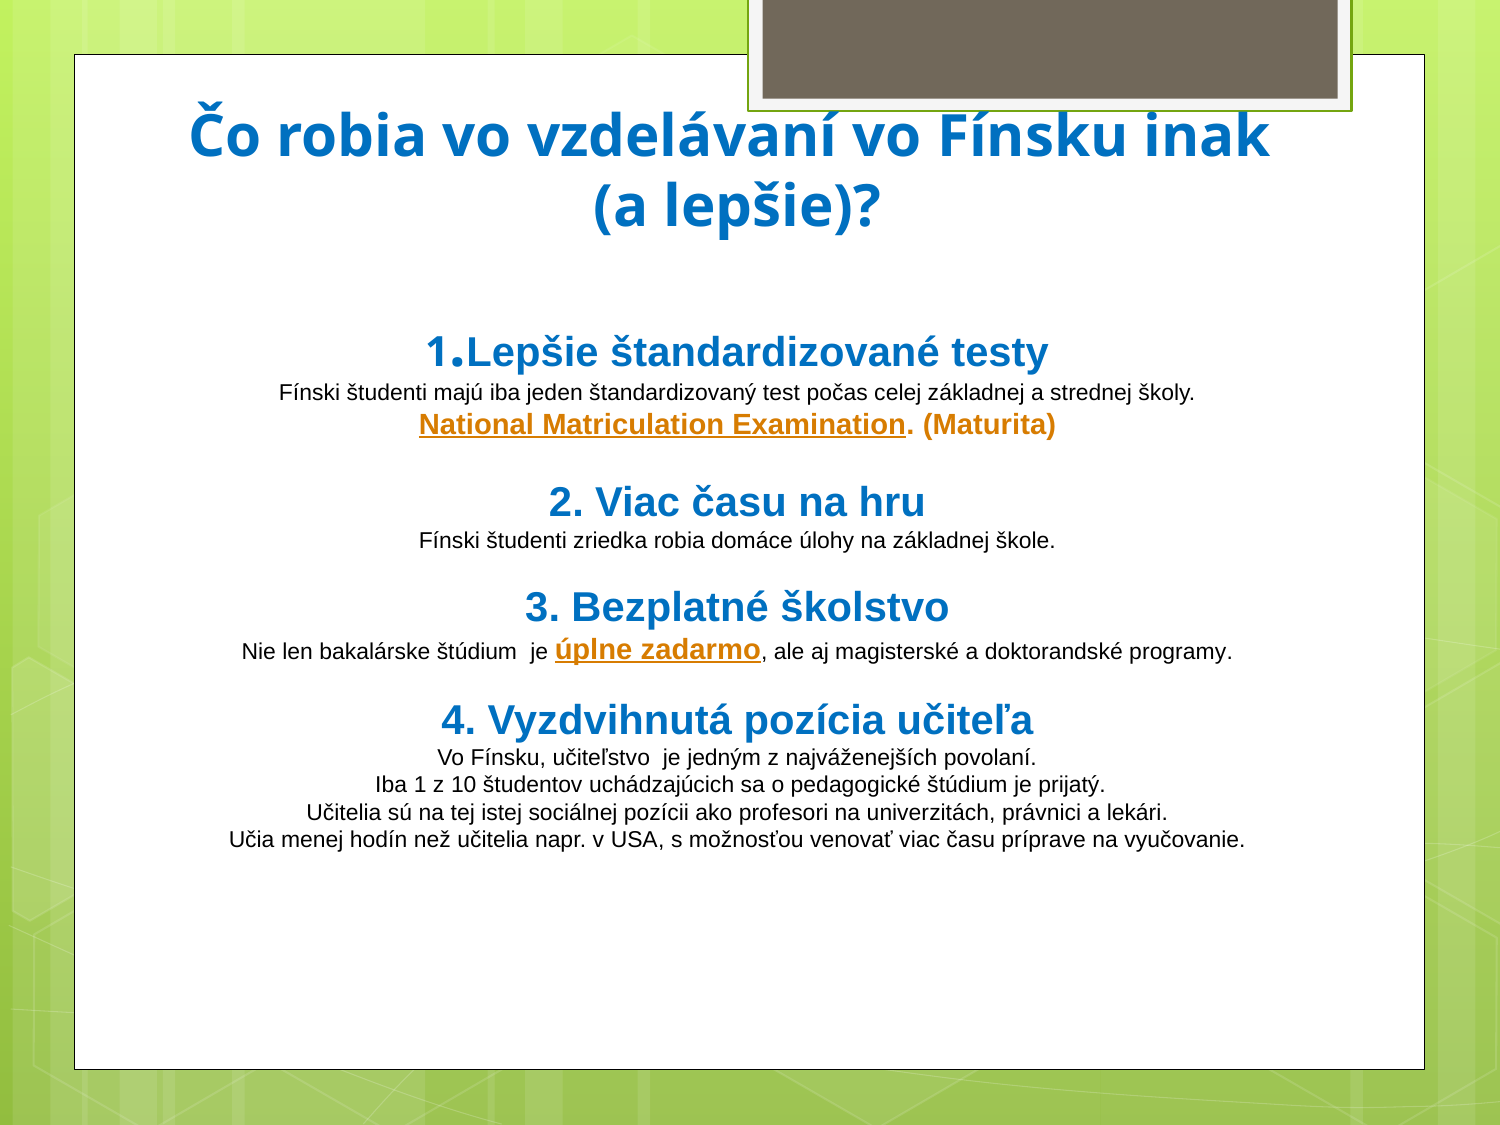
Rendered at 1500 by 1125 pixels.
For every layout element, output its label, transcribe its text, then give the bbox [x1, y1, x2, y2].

title Čo robia vo vzdelávaní vo Fínsku inak (a lepšie)? 1.Lepšie štandardizované testy Fínski študenti majú iba jeden štandardizovaný test počas celej základnej a strednej školy. National Matriculation Examination. (Maturita) 2. Viac času na hru Fínski študenti zriedka robia domáce úlohy na základnej škole. 3. Bezplatné školstvo Nie len bakalárske štúdium je úplne zadarmo, ale aj magisterské a doktorandské programy. 4. Vyzdvihnutá pozícia učiteľa Vo Fínsku, učiteľstvo je jedným z najváženejších povolaní. Iba 1 z 10 študentov uchádzajúcich sa o pedagogické štúdium je prijatý. Učitelia sú na tej istej sociálnej pozícii ako profesori na univerzitách, právnici a lekári. Učia menej hodín než učitelia napr. v USA, s možnosťou venovať viac času príprave na vyučovanie. [125, 168, 1350, 1000]
